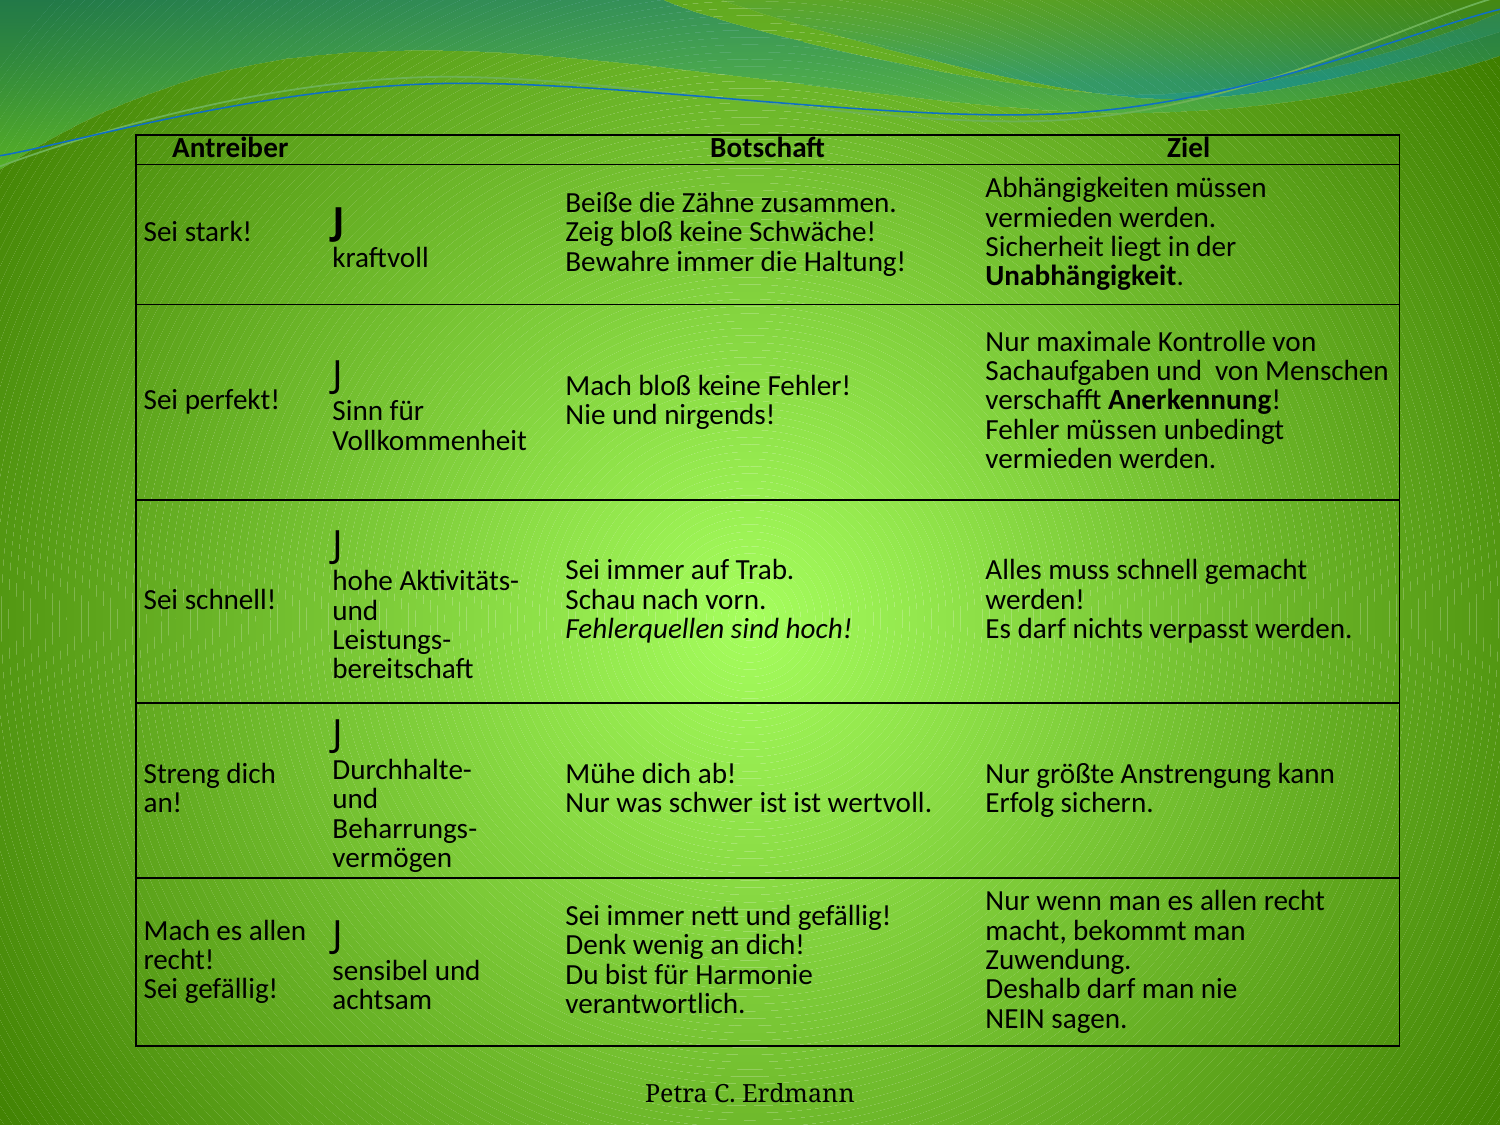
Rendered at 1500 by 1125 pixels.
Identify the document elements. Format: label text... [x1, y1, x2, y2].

text_box Petra C. Erdmann [630, 1070, 870, 1116]
table_cell Mach es allen recht! Sei gefällig! [137, 879, 325, 1045]
table_header [325, 136, 558, 164]
table_cell Nur wenn man es allen recht macht, bekommt man Zuwendung. Deshalb darf man nie NEIN sagen. [978, 879, 1399, 1045]
table_cell J Durchhalte- und Beharrungs- vermögen [325, 704, 558, 877]
table_cell Sei schnell! [137, 501, 325, 702]
table_cell J kraftvoll [325, 165, 558, 304]
table_header Botschaft [558, 136, 978, 164]
table_cell Mach bloß keine Fehler! Nie und nirgends! [558, 305, 978, 499]
table_cell Sei immer nett und gefällig! Denk wenig an dich! Du bist für Harmonie verantwortlich. [558, 879, 978, 1045]
table_cell Beiße die Zähne zusammen. Zeig bloß keine Schwäche! Bewahre immer die Haltung! [558, 165, 978, 304]
table_header Antreiber [137, 136, 325, 164]
table_cell Nur maximale Kontrolle von Sachaufgaben und von Menschen verschafft Anerkennung! Fehler müssen unbedingt vermieden werden. [978, 305, 1399, 499]
table_cell Sei immer auf Trab. Schau nach vorn. Fehlerquellen sind hoch! [558, 501, 978, 702]
table_cell J Sinn für Vollkommenheit [325, 305, 558, 499]
table_cell Nur größte Anstrengung kann Erfolg sichern. [978, 704, 1399, 877]
table_header Ziel [978, 136, 1399, 164]
table_cell Abhängigkeiten müssen vermieden werden. Sicherheit liegt in der Unabhängigkeit. [978, 165, 1399, 304]
table_cell Sei perfekt! [137, 305, 325, 499]
table_cell J sensibel und achtsam [325, 879, 558, 1045]
table_cell Sei stark! [137, 165, 325, 304]
table_cell Mühe dich ab! Nur was schwer ist ist wertvoll. [558, 704, 978, 877]
table_cell J hohe Aktivitäts- und Leistungs- bereitschaft [325, 501, 558, 702]
table_cell Alles muss schnell gemacht werden! Es darf nichts verpasst werden. [978, 501, 1399, 702]
table_cell Streng dich an! [137, 704, 325, 877]
